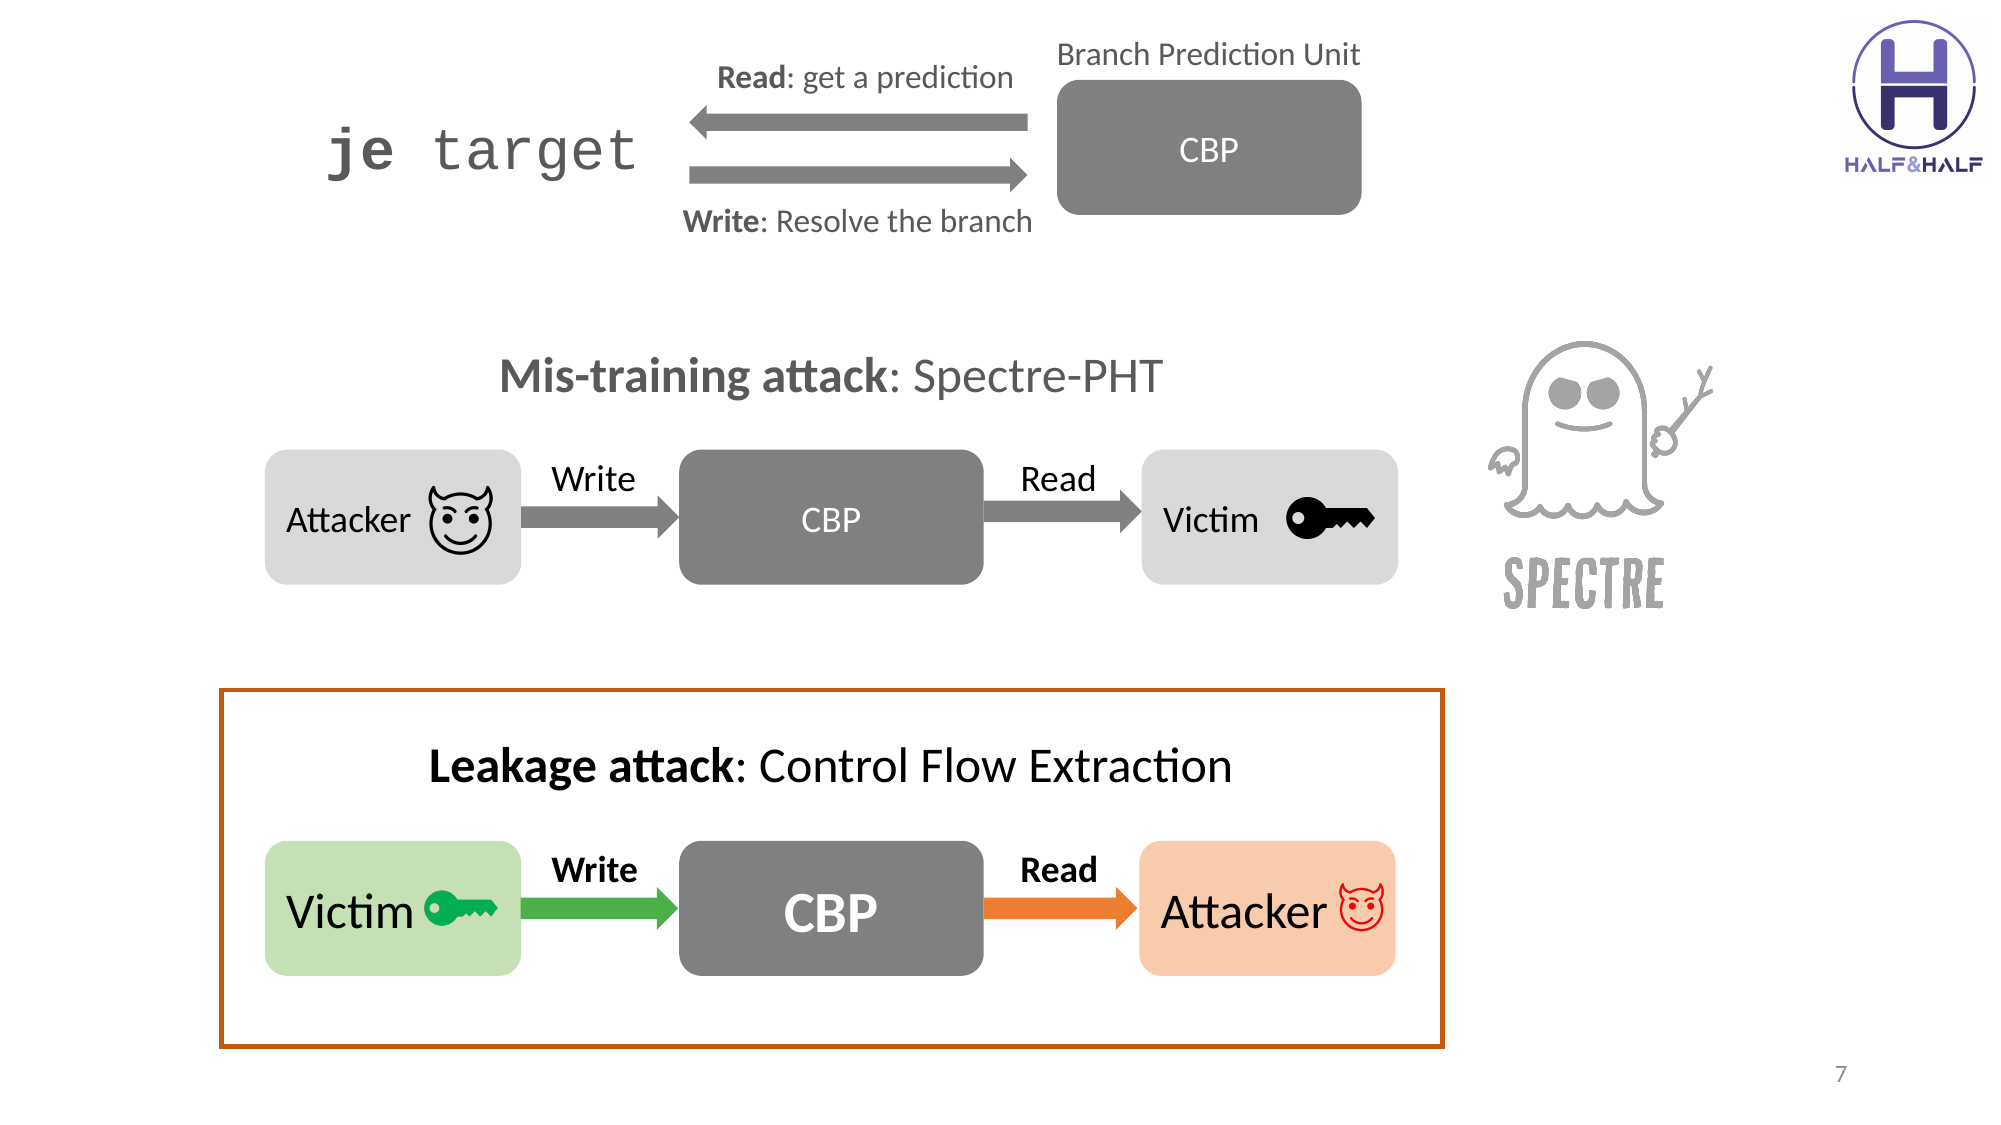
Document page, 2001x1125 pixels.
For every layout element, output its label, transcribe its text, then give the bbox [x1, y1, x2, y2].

text_box [687, 103, 1029, 143]
text_box je target [311, 103, 660, 189]
text_box Mis-training attack: Spectre-PHT [484, 334, 1179, 410]
text_box Read: get a prediction [702, 48, 1030, 103]
picture [1282, 470, 1379, 566]
picture [421, 483, 500, 563]
text_box [519, 884, 679, 933]
text_box Read [1005, 446, 1112, 506]
text_box Write: Resolve the branch [668, 191, 1049, 246]
text_box Victim [1140, 448, 1400, 586]
text_box [520, 493, 679, 542]
text_box [220, 689, 1444, 1048]
text_box Write [536, 446, 651, 507]
picture [1488, 341, 1713, 609]
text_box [679, 840, 984, 976]
text_box [984, 884, 1139, 933]
text_box Write [536, 837, 654, 896]
text_box [984, 487, 1144, 536]
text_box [1056, 79, 1362, 215]
text_box [688, 155, 1029, 191]
picture [1334, 882, 1389, 937]
text_box Read [1005, 837, 1114, 896]
slide_number 7 [1412, 1042, 1863, 1103]
text_box Branch Prediction Unit [1042, 24, 1377, 79]
text_box Attacker [263, 448, 523, 586]
picture [421, 868, 501, 948]
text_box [679, 449, 984, 585]
picture [1843, 20, 1985, 178]
